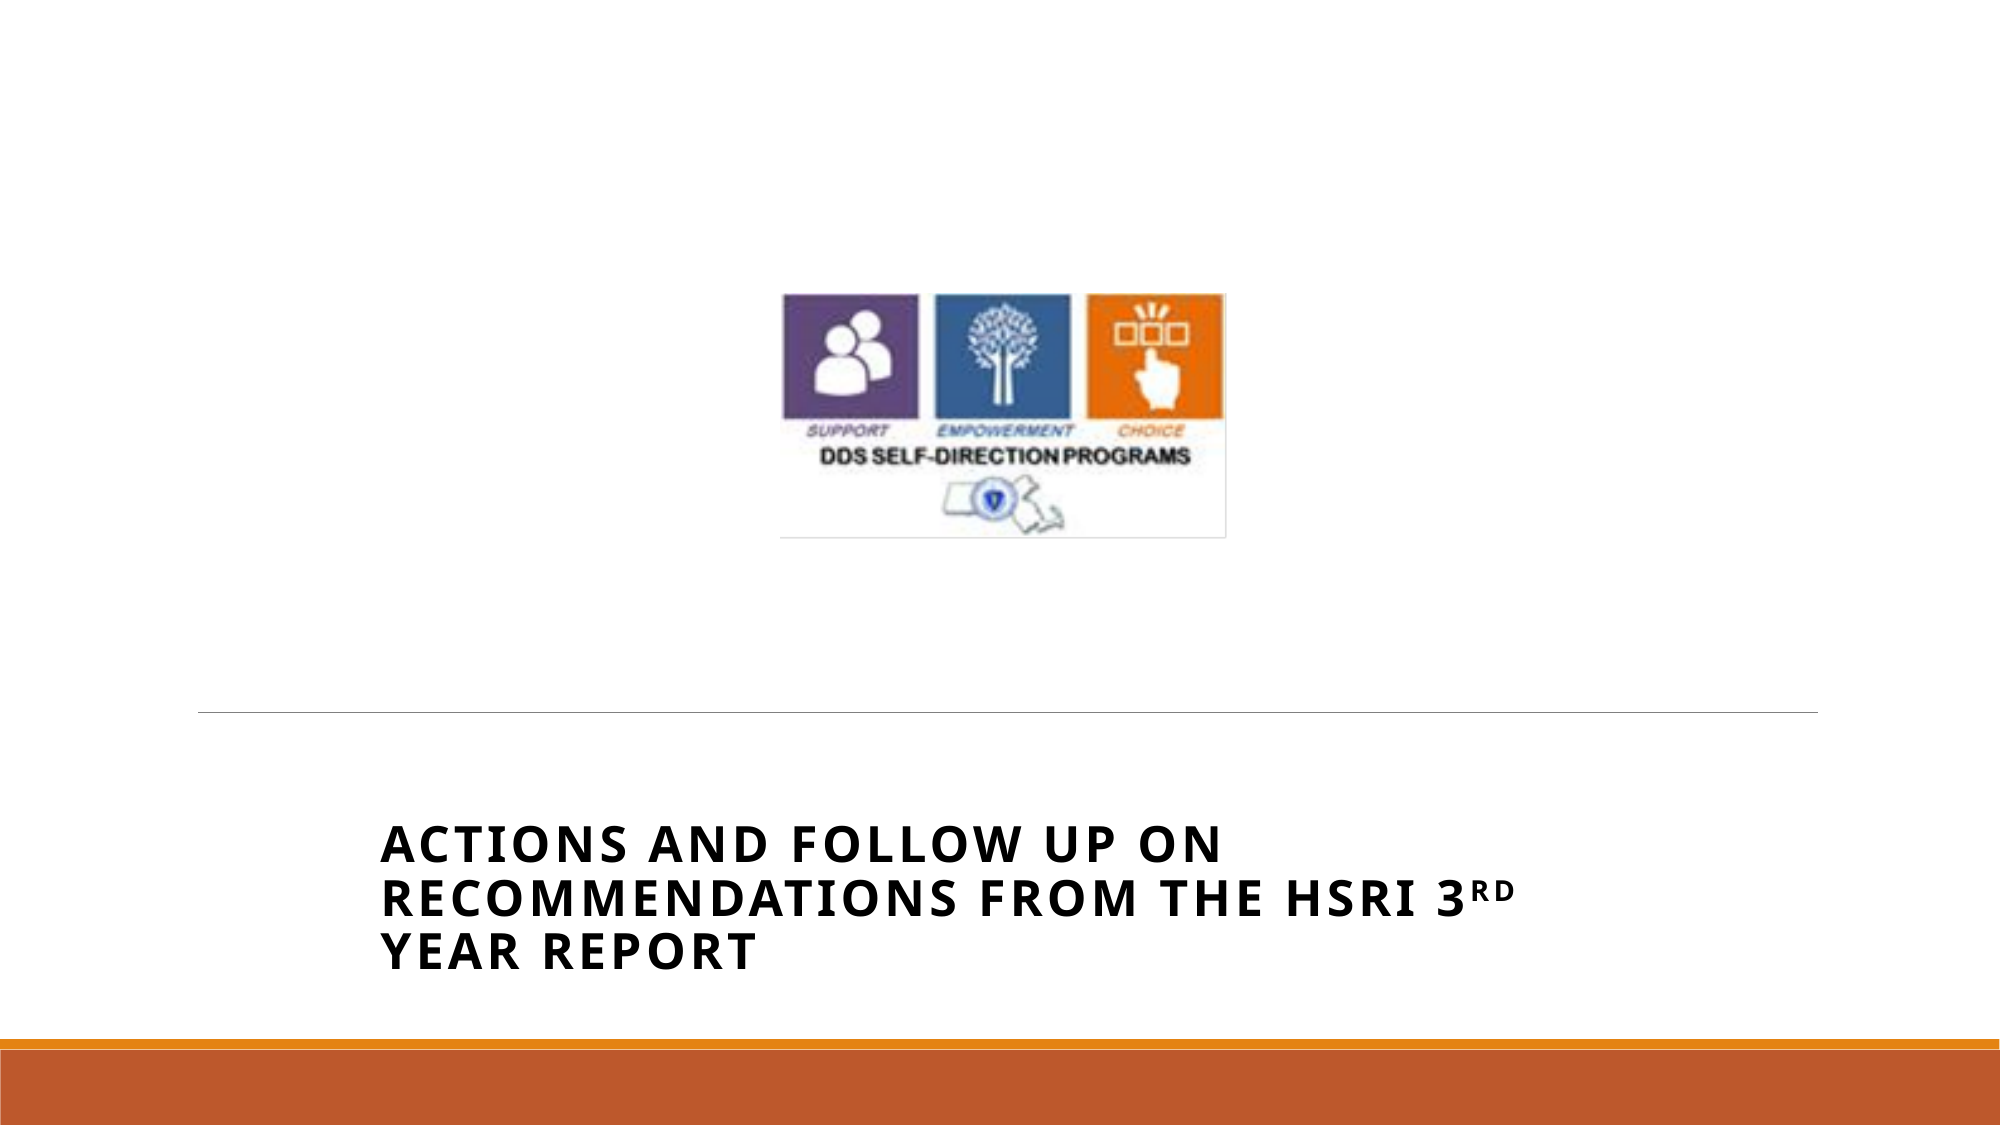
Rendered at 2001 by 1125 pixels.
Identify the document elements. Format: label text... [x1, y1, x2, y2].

picture [780, 293, 1230, 541]
title Update/progress on HSRI Recommendations from Year 3 report [180, 124, 1830, 710]
subtitle Actions and follow up on recommendations from the HSRI 3rd year report [365, 811, 1635, 946]
